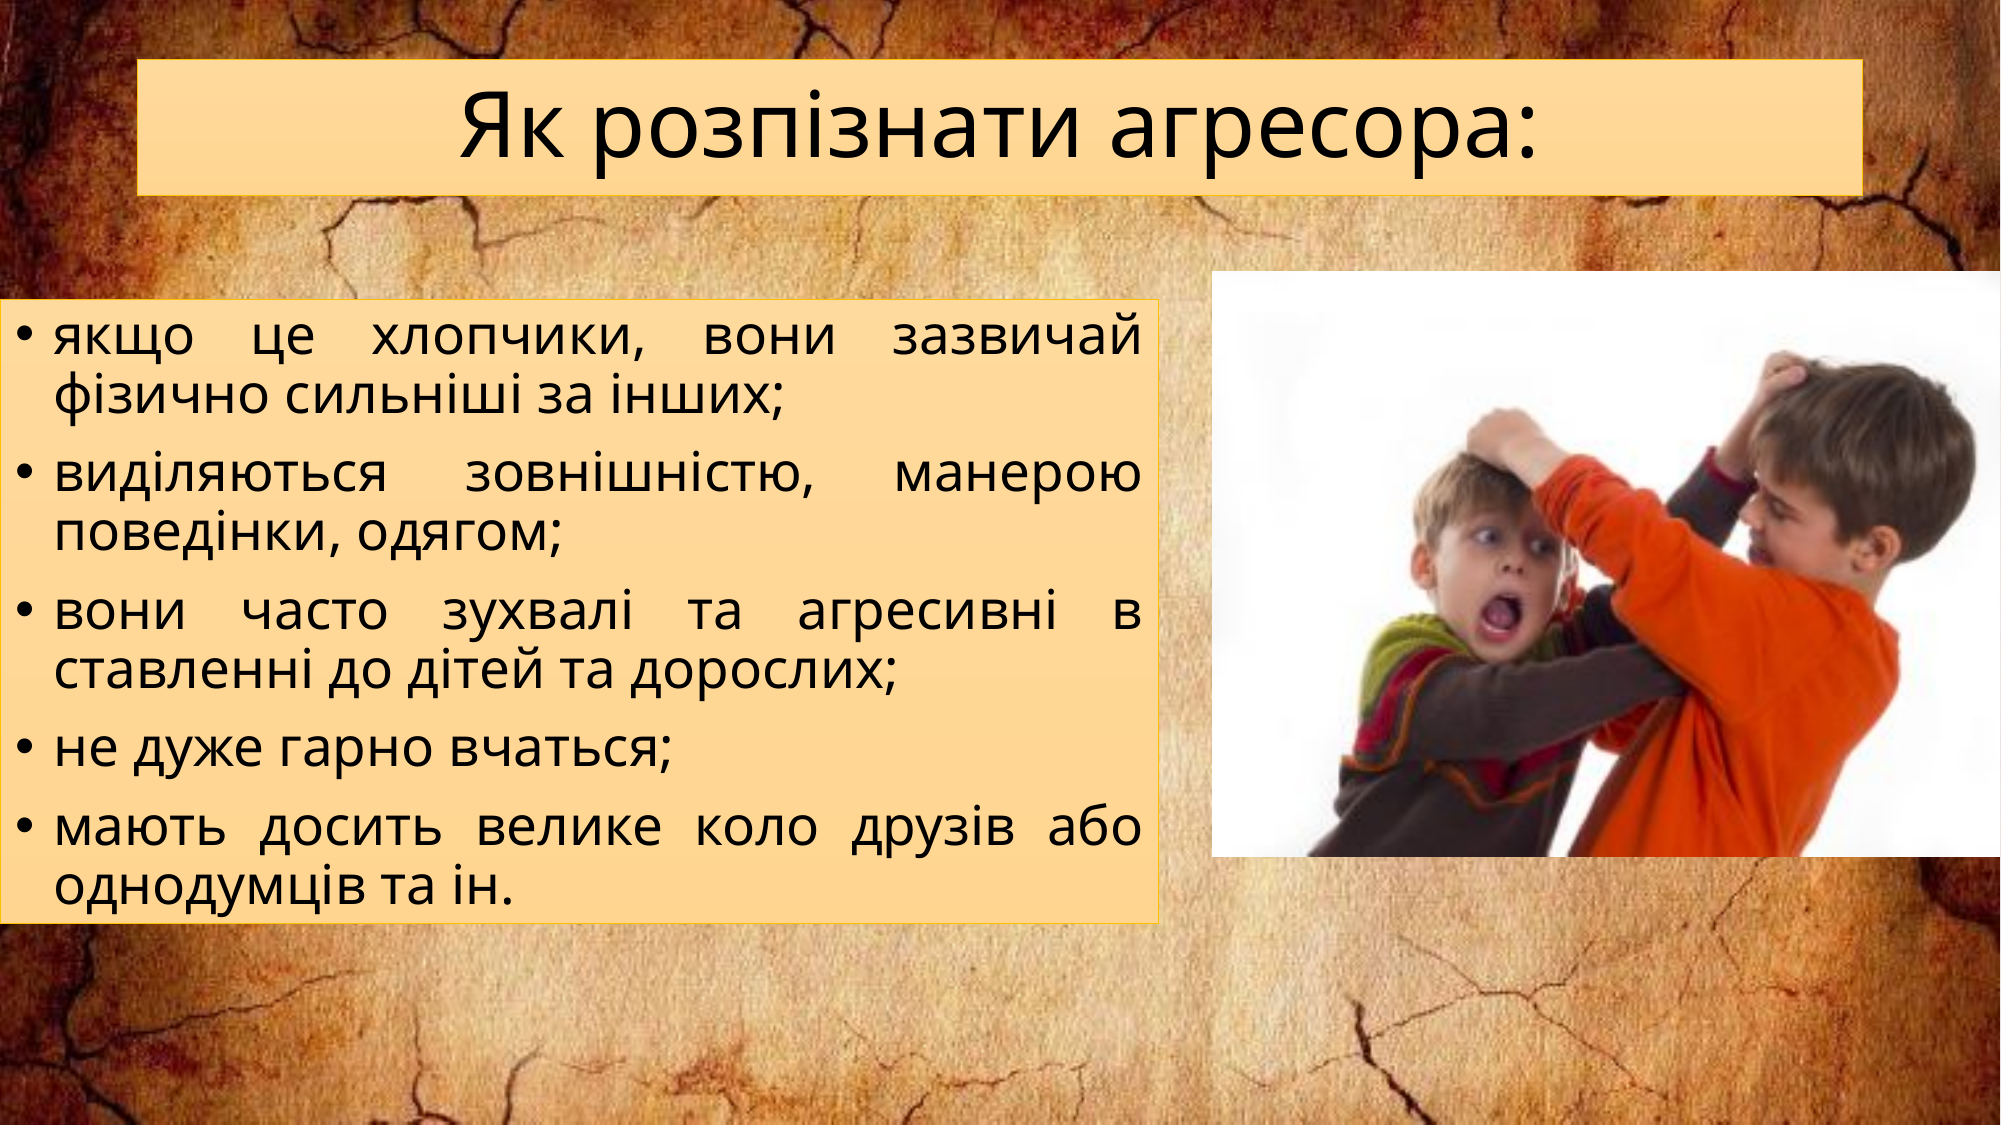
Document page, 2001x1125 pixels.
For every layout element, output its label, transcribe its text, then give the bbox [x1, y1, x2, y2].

picture [0, 0, 2001, 1125]
list якщо це хлопчики, вони зазвичай фізично сильніші за інших; виділяються зовнішністю, манерою поведінки, одягом; вони часто зухвалі та агресивні в ставленні до дітей та дорослих; не дуже гарно вчаться; мають досить велике коло друзів або однодумців та ін. [0, 299, 1159, 924]
title Як розпізнати агресора: [137, 59, 1863, 196]
